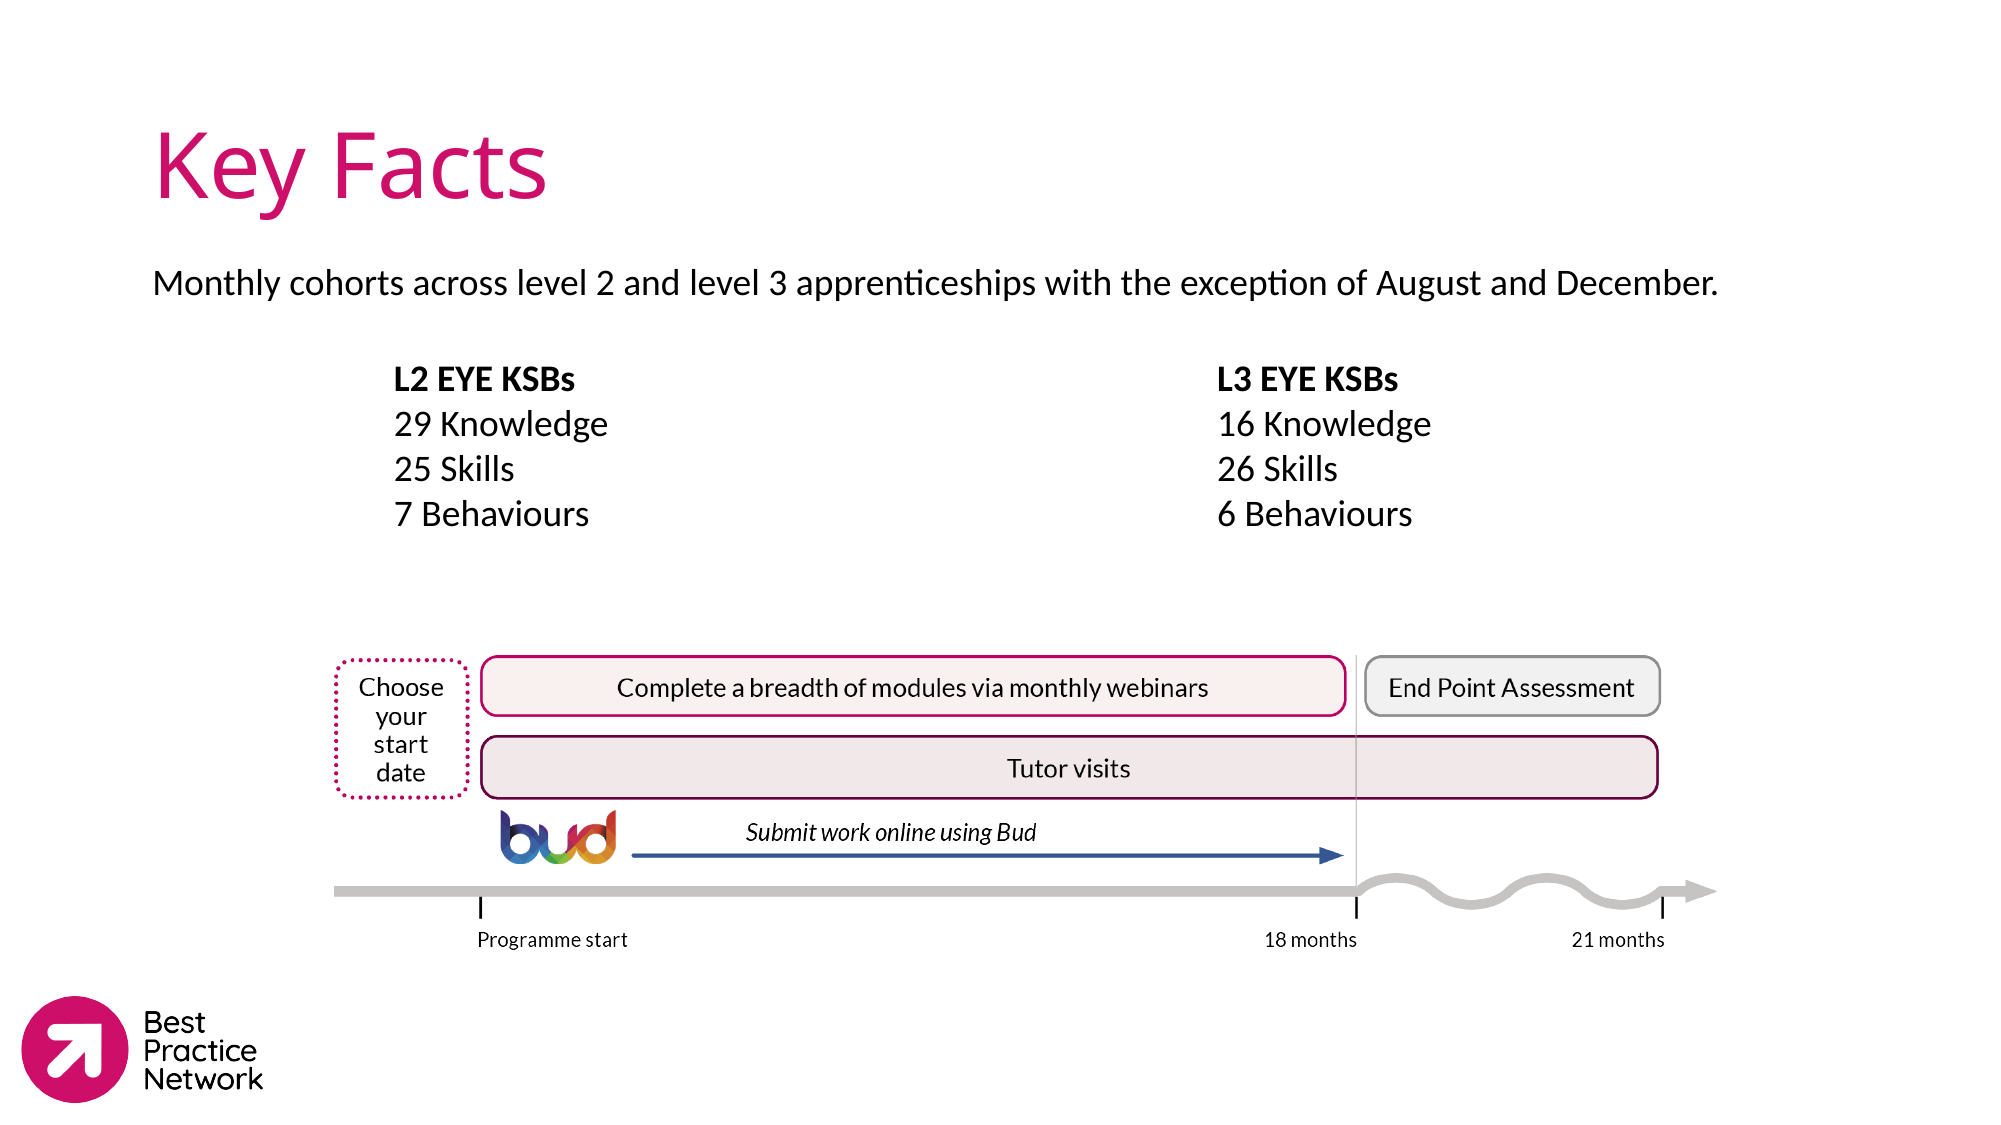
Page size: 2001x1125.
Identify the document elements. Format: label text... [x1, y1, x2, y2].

text_box L2 EYE KSBs 29 Knowledge 25 Skills 7 Behaviours [379, 347, 667, 587]
text_box L3 EYE KSBs 16 Knowledge 26 Skills 6 Behaviours [1202, 347, 1490, 587]
picture [334, 655, 1717, 972]
text_box Monthly cohorts across level 2 and level 3 apprenticeships with the exception of August and December. [137, 250, 1839, 311]
title Key Facts [137, 59, 1863, 278]
picture [0, 974, 285, 1125]
